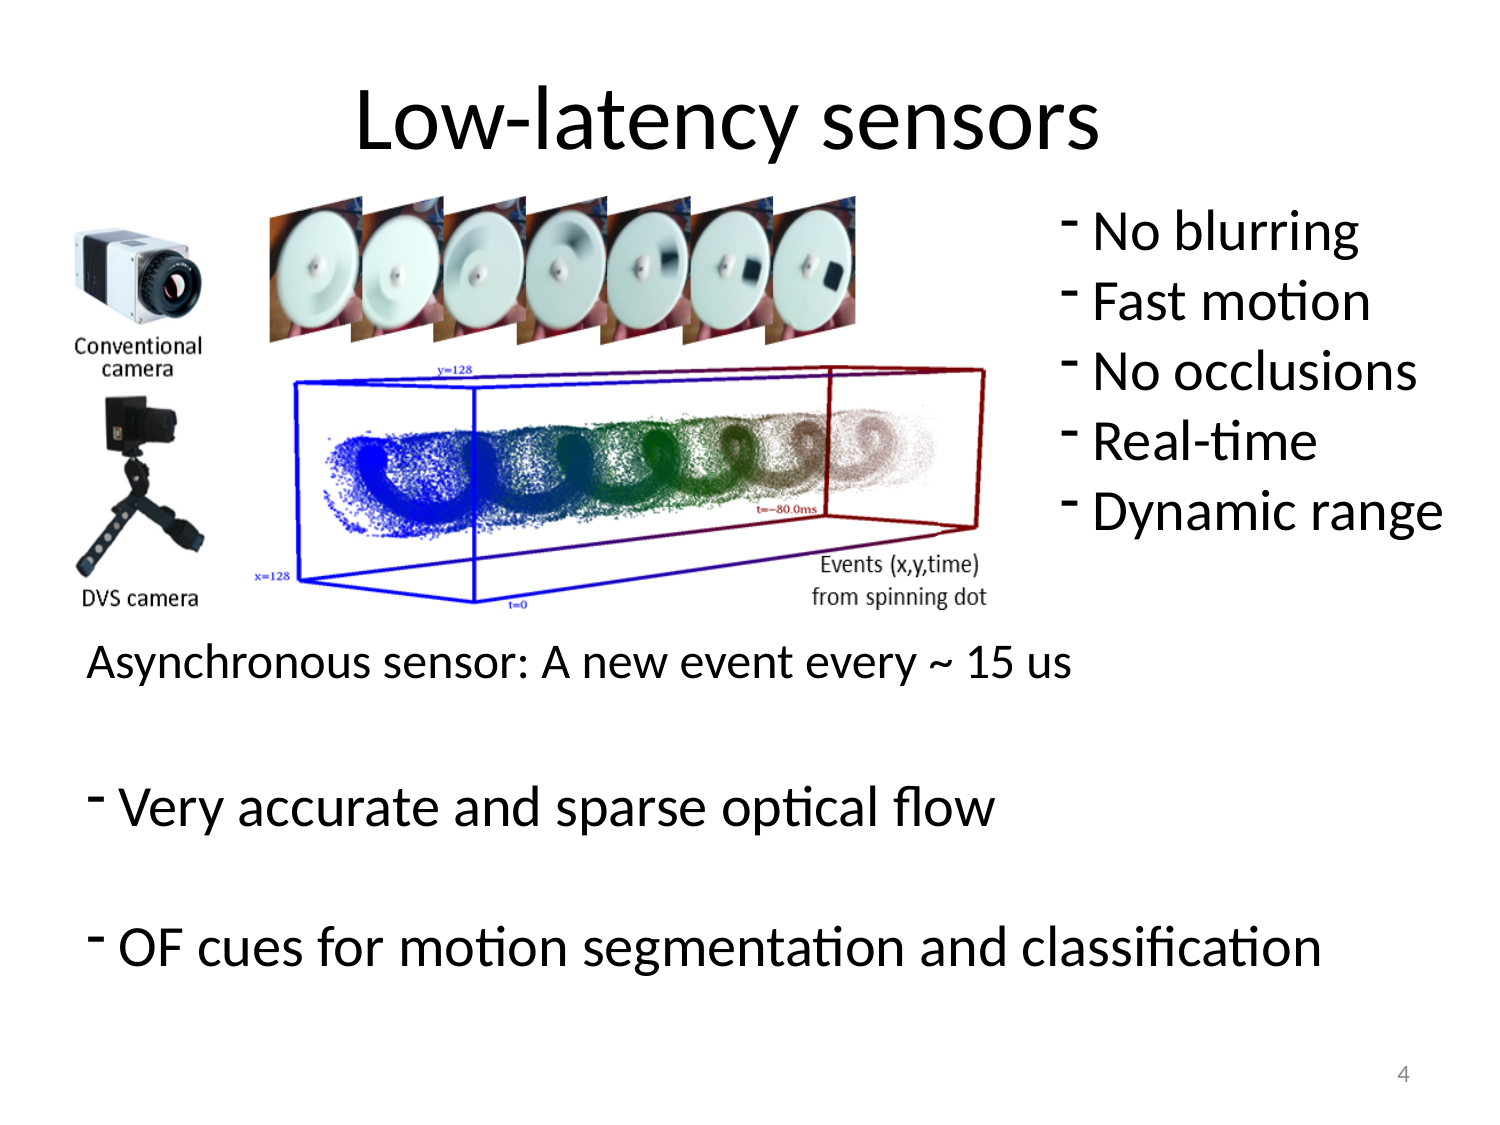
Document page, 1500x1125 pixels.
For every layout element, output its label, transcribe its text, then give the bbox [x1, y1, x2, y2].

text_box Asynchronous sensor: A new event every ~ 15 us [71, 621, 1365, 697]
text_box No blurring Fast motion No occlusions Real-time Dynamic range [1045, 184, 1483, 550]
picture [73, 195, 987, 611]
title Low-latency sensors [53, 19, 1404, 207]
text_box Very accurate and sparse optical flow OF cues for motion segmentation and classification [71, 760, 1405, 986]
slide_number 4 [1074, 1042, 1425, 1103]
